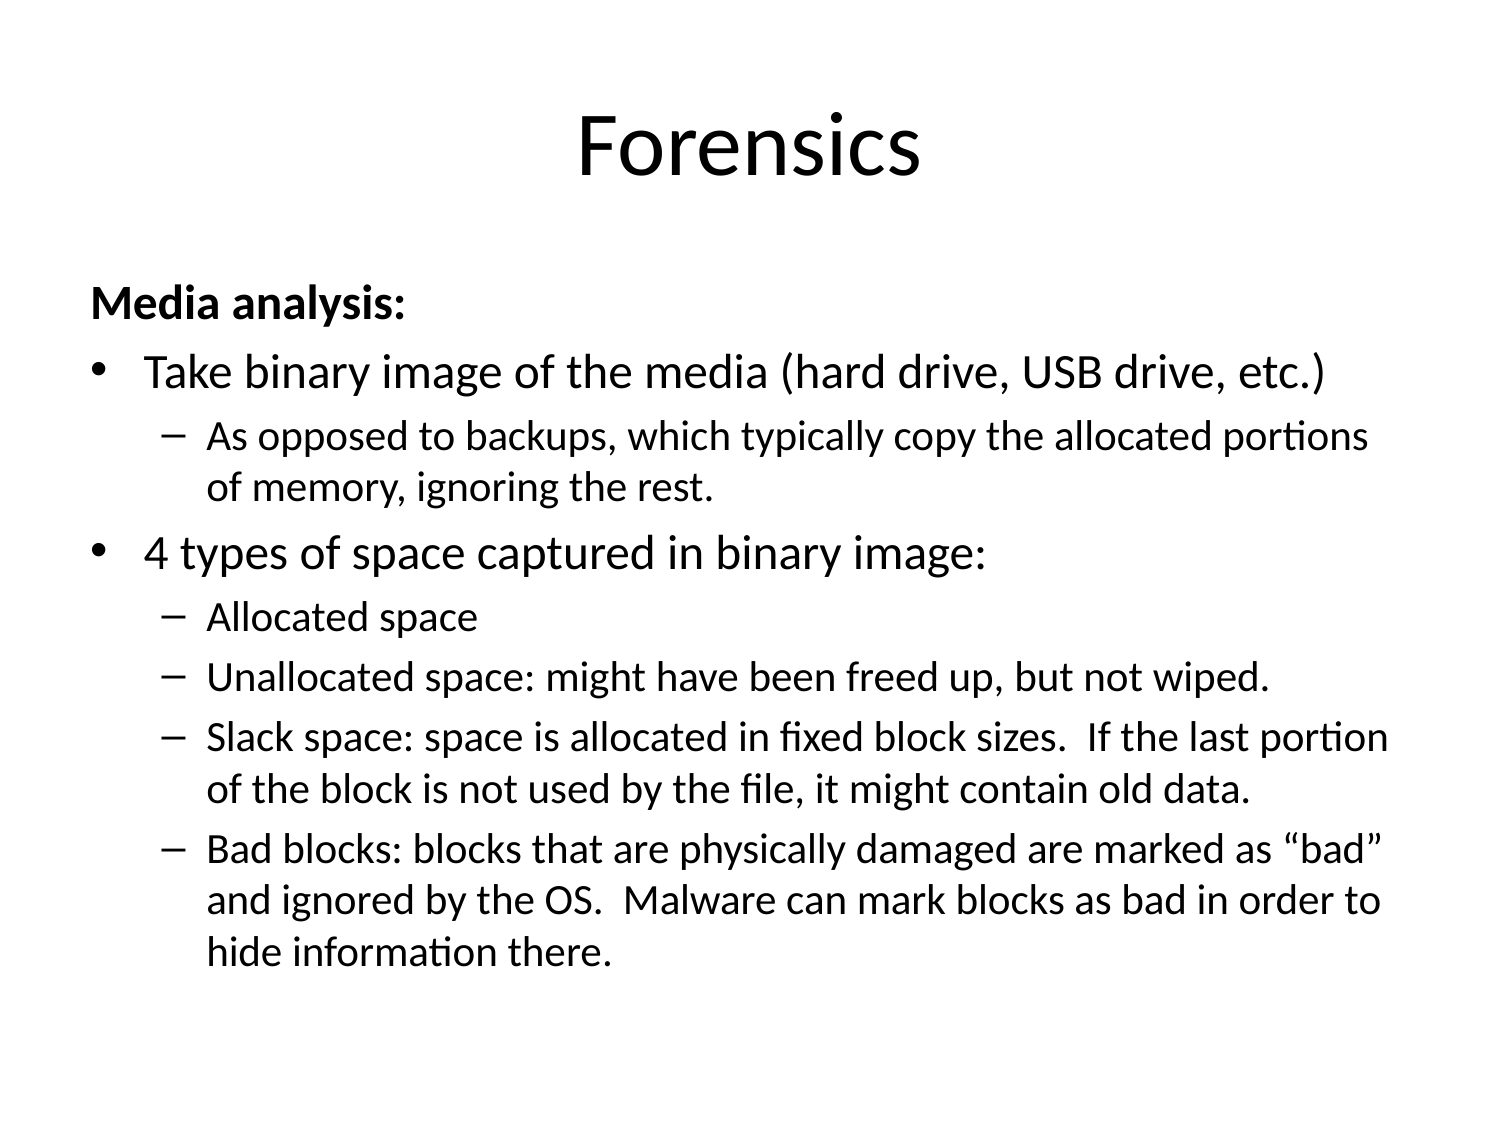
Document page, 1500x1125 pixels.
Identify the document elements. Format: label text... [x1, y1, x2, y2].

title Forensics [75, 45, 1425, 233]
list Media analysis: Take binary image of the media (hard drive, USB drive, etc.) As opposed to backups, which typically copy the allocated portions of memory, ignoring the rest. 4 types of space captured in binary image: Allocated space Unallocated space: might have been freed up, but not wiped. Slack space: space is allocated in fixed block sizes. If the last portion of the block is not used by the file, it might contain old data. Bad blocks: blocks that are physically damaged are marked as “bad” and ignored by the OS. Malware can mark blocks as bad in order to hide information there. [75, 262, 1425, 1005]
